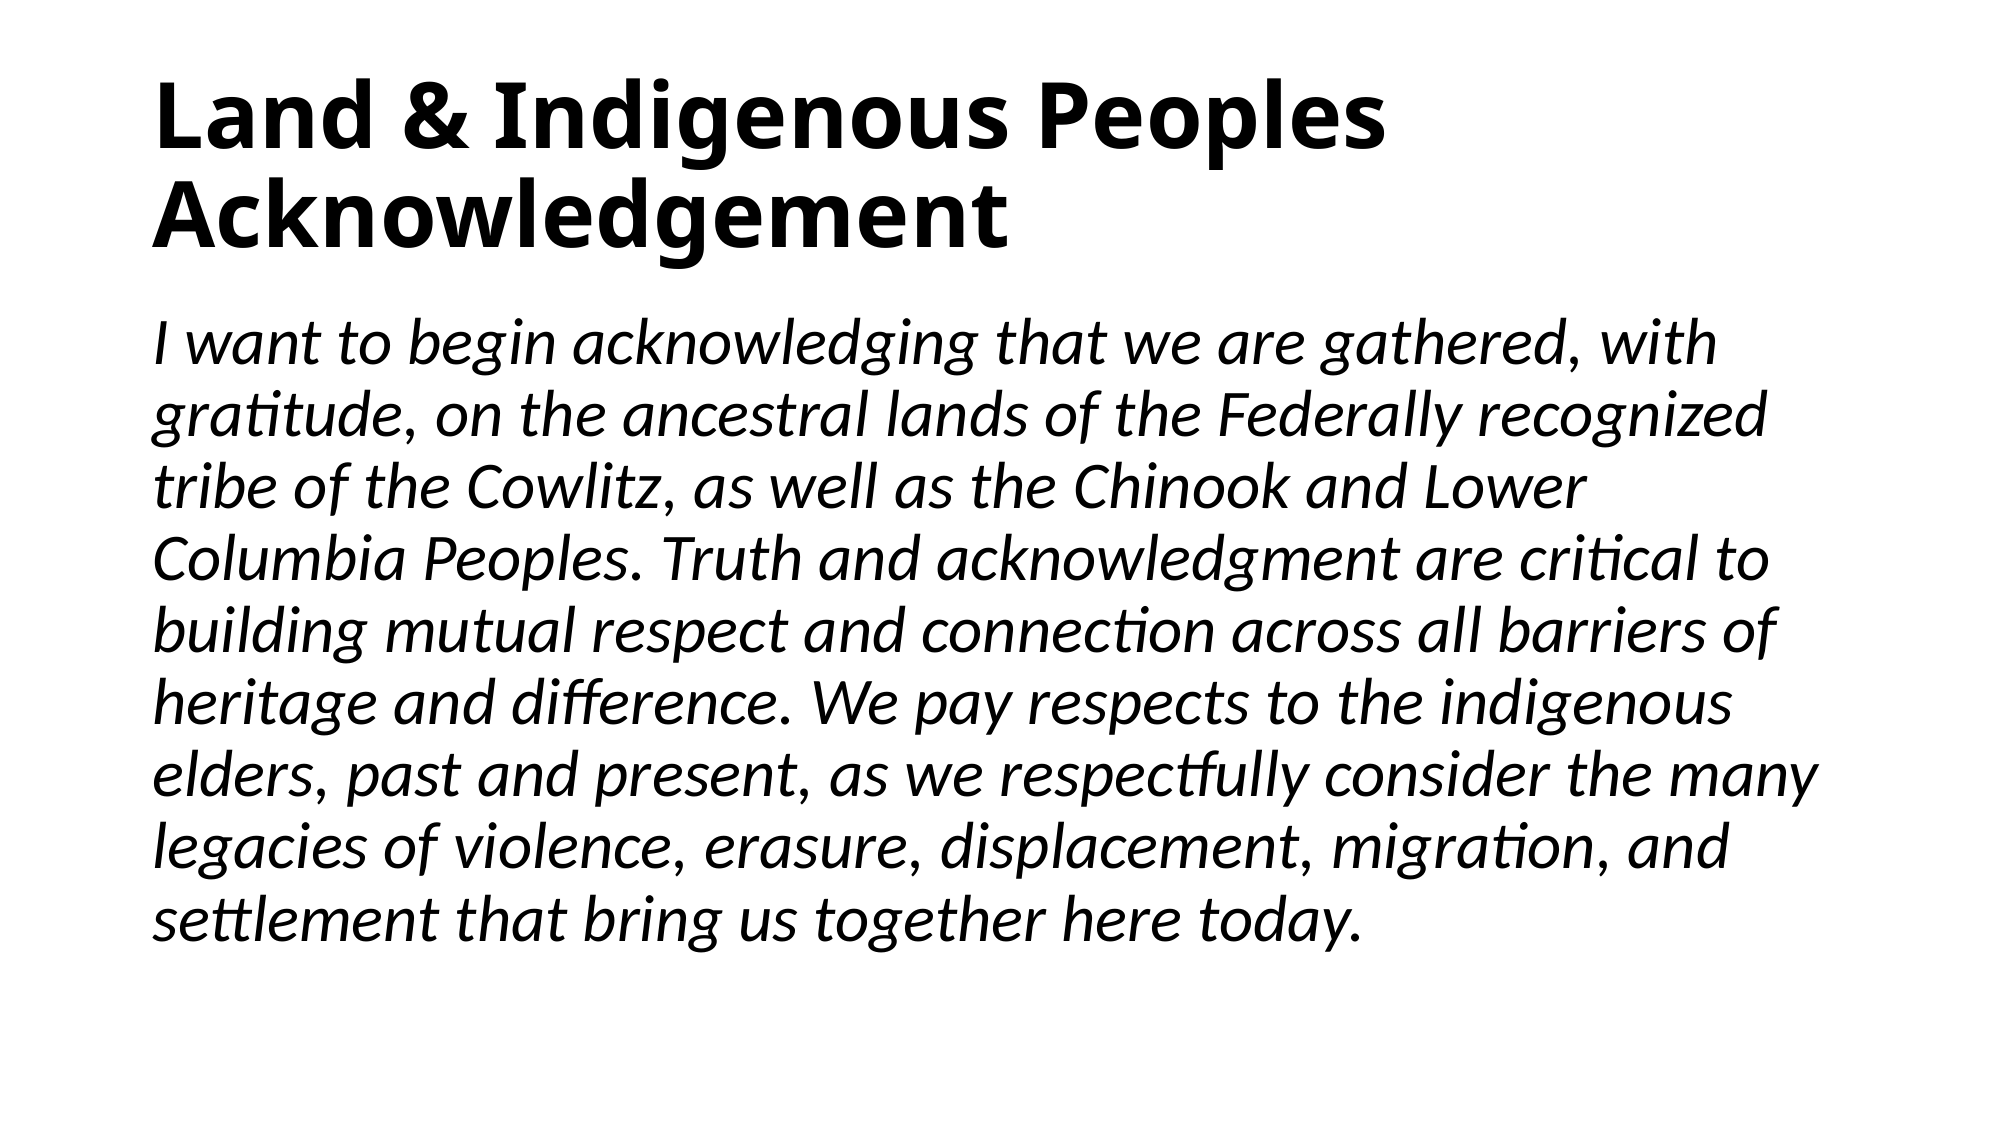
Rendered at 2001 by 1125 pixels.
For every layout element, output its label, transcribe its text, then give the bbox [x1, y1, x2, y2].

title Land & Indigenous Peoples Acknowledgement [137, 59, 1863, 278]
list I want to begin acknowledging that we are gathered, with gratitude, on the ancestral lands of the Federally recognized tribe of the Cowlitz, as well as the Chinook and Lower Columbia Peoples. Truth and acknowledgment are critical to building mutual respect and connection across all barriers of heritage and difference. We pay respects to the indigenous elders, past and present, as we respectfully consider the many legacies of violence, erasure, displacement, migration, and settlement that bring us together here today. [137, 299, 1863, 1014]
